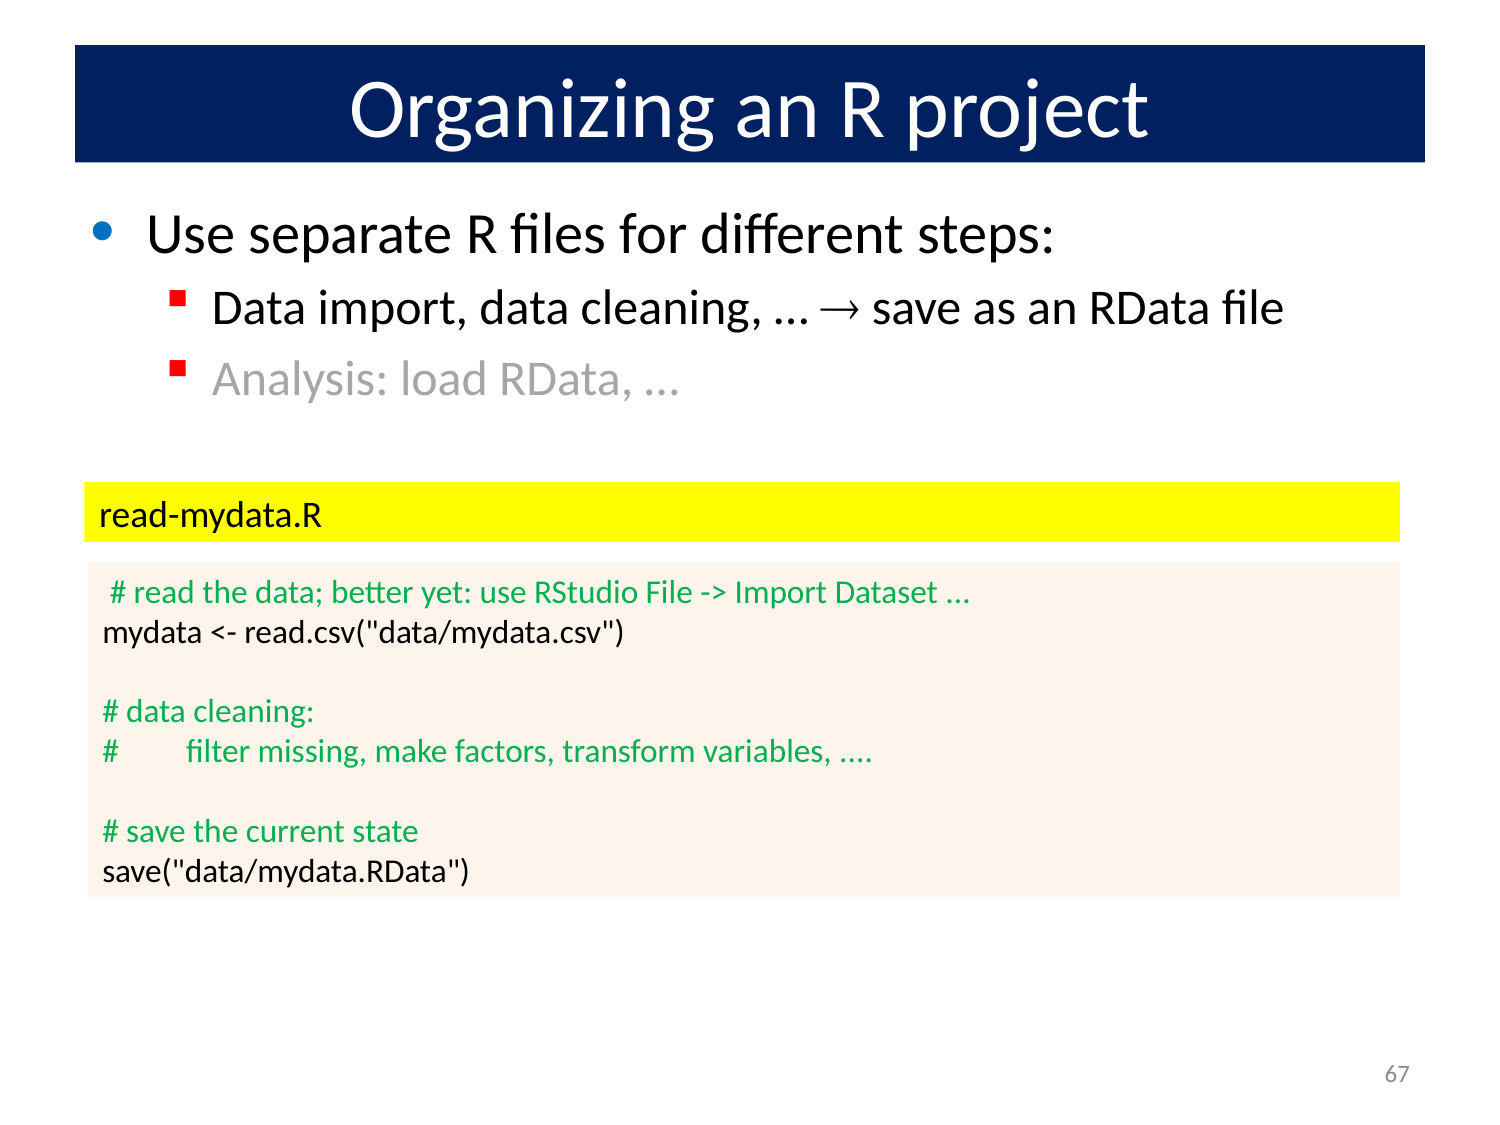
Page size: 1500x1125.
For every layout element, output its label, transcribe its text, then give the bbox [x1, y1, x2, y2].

text_box read-mydata.R [84, 482, 1400, 542]
text_box # read the data; better yet: use RStudio File -> Import Dataset ... mydata <- read.csv("data/mydata.csv") # data cleaning: # filter missing, make factors, transform variables, .... # save the current state save("data/mydata.RData") [87, 562, 1400, 897]
list Use separate R files for different steps: Data import, data cleaning, …  save as an RData file Analysis: load RData, … [75, 187, 1425, 463]
slide_number 67 [1074, 1042, 1425, 1103]
title Organizing an R project [75, 45, 1425, 163]
